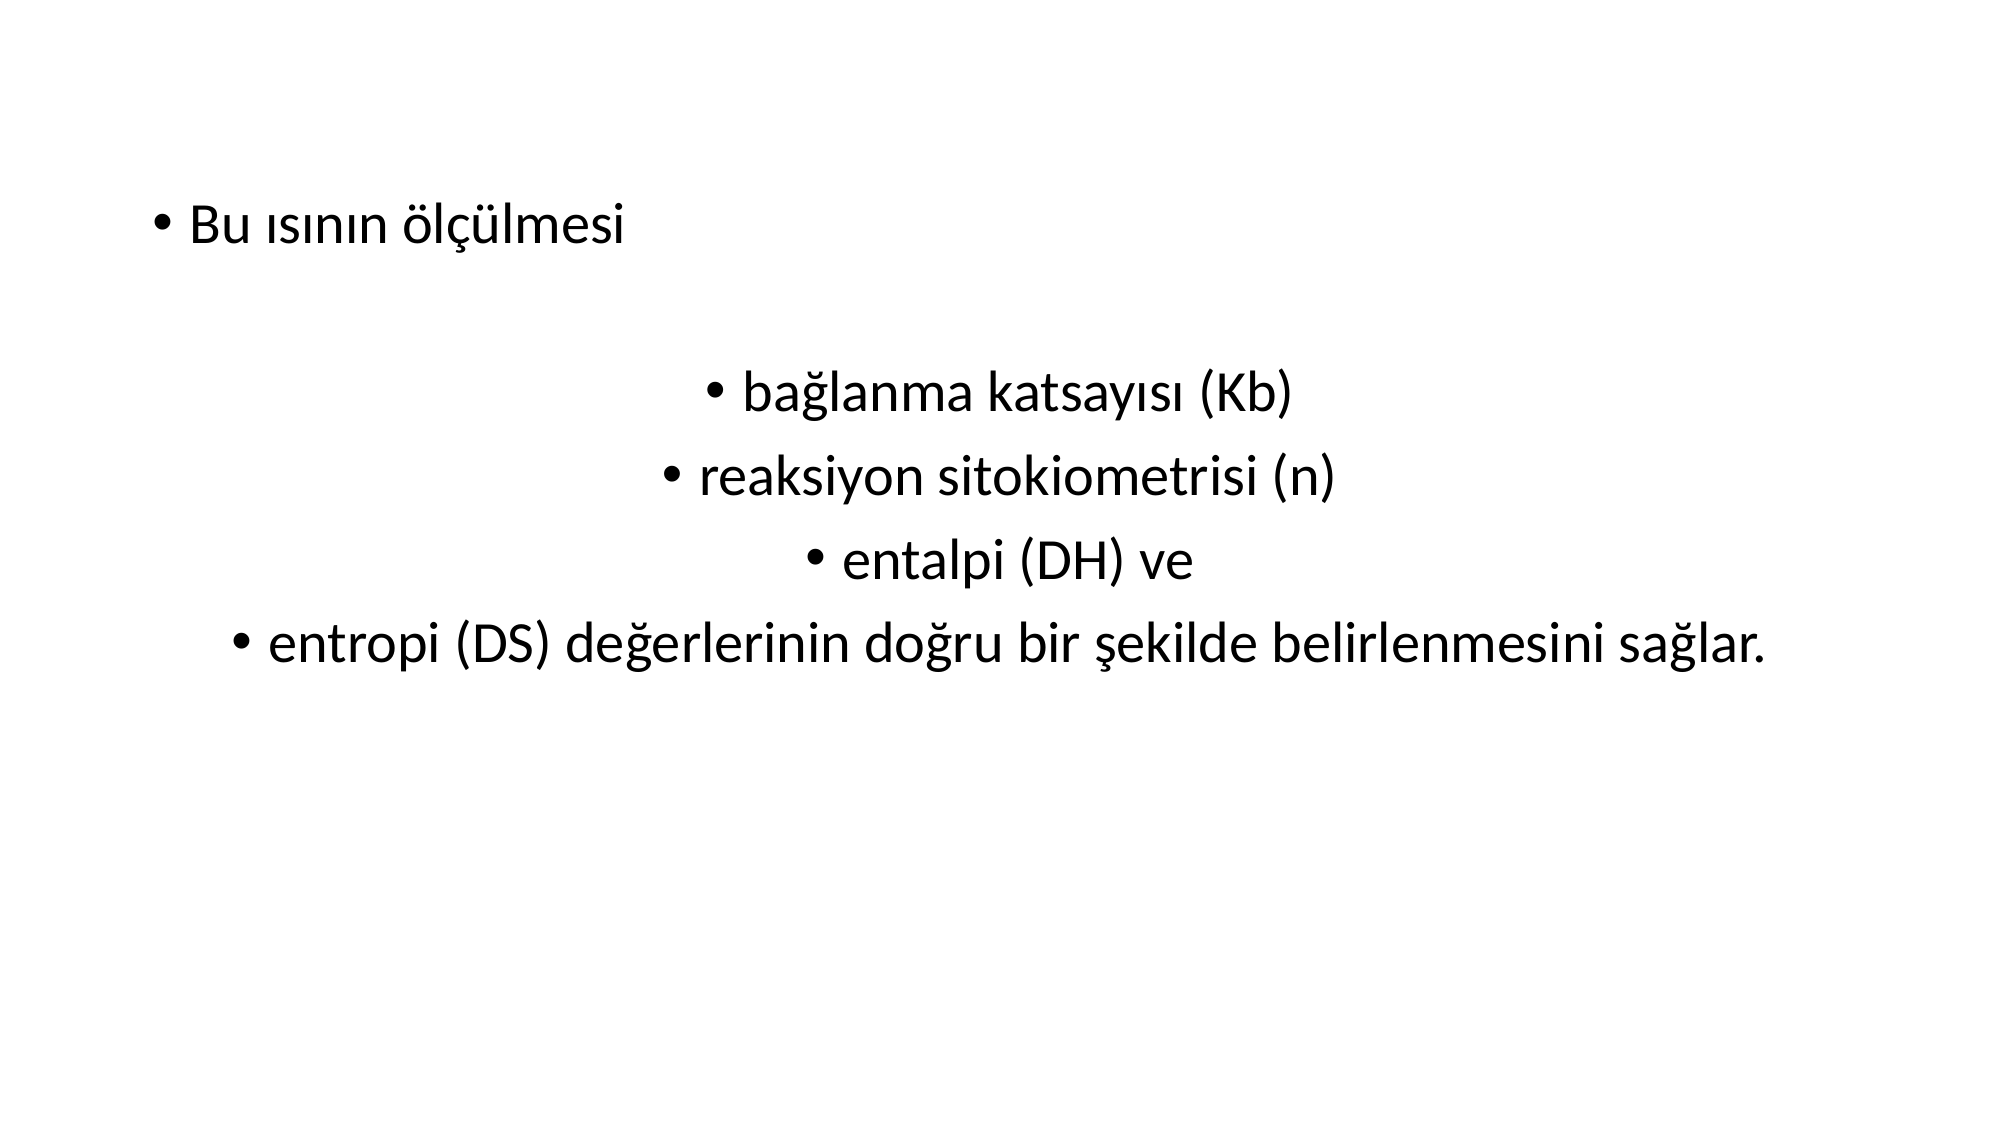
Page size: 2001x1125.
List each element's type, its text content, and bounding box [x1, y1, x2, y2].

list Bu ısının ölçülmesi bağlanma katsayısı (Kb) reaksiyon sitokiometrisi (n) entalpi (DH) ve entropi (DS) değerlerinin doğru bir şekilde belirlenmesini sağlar. [137, 186, 1863, 1014]
